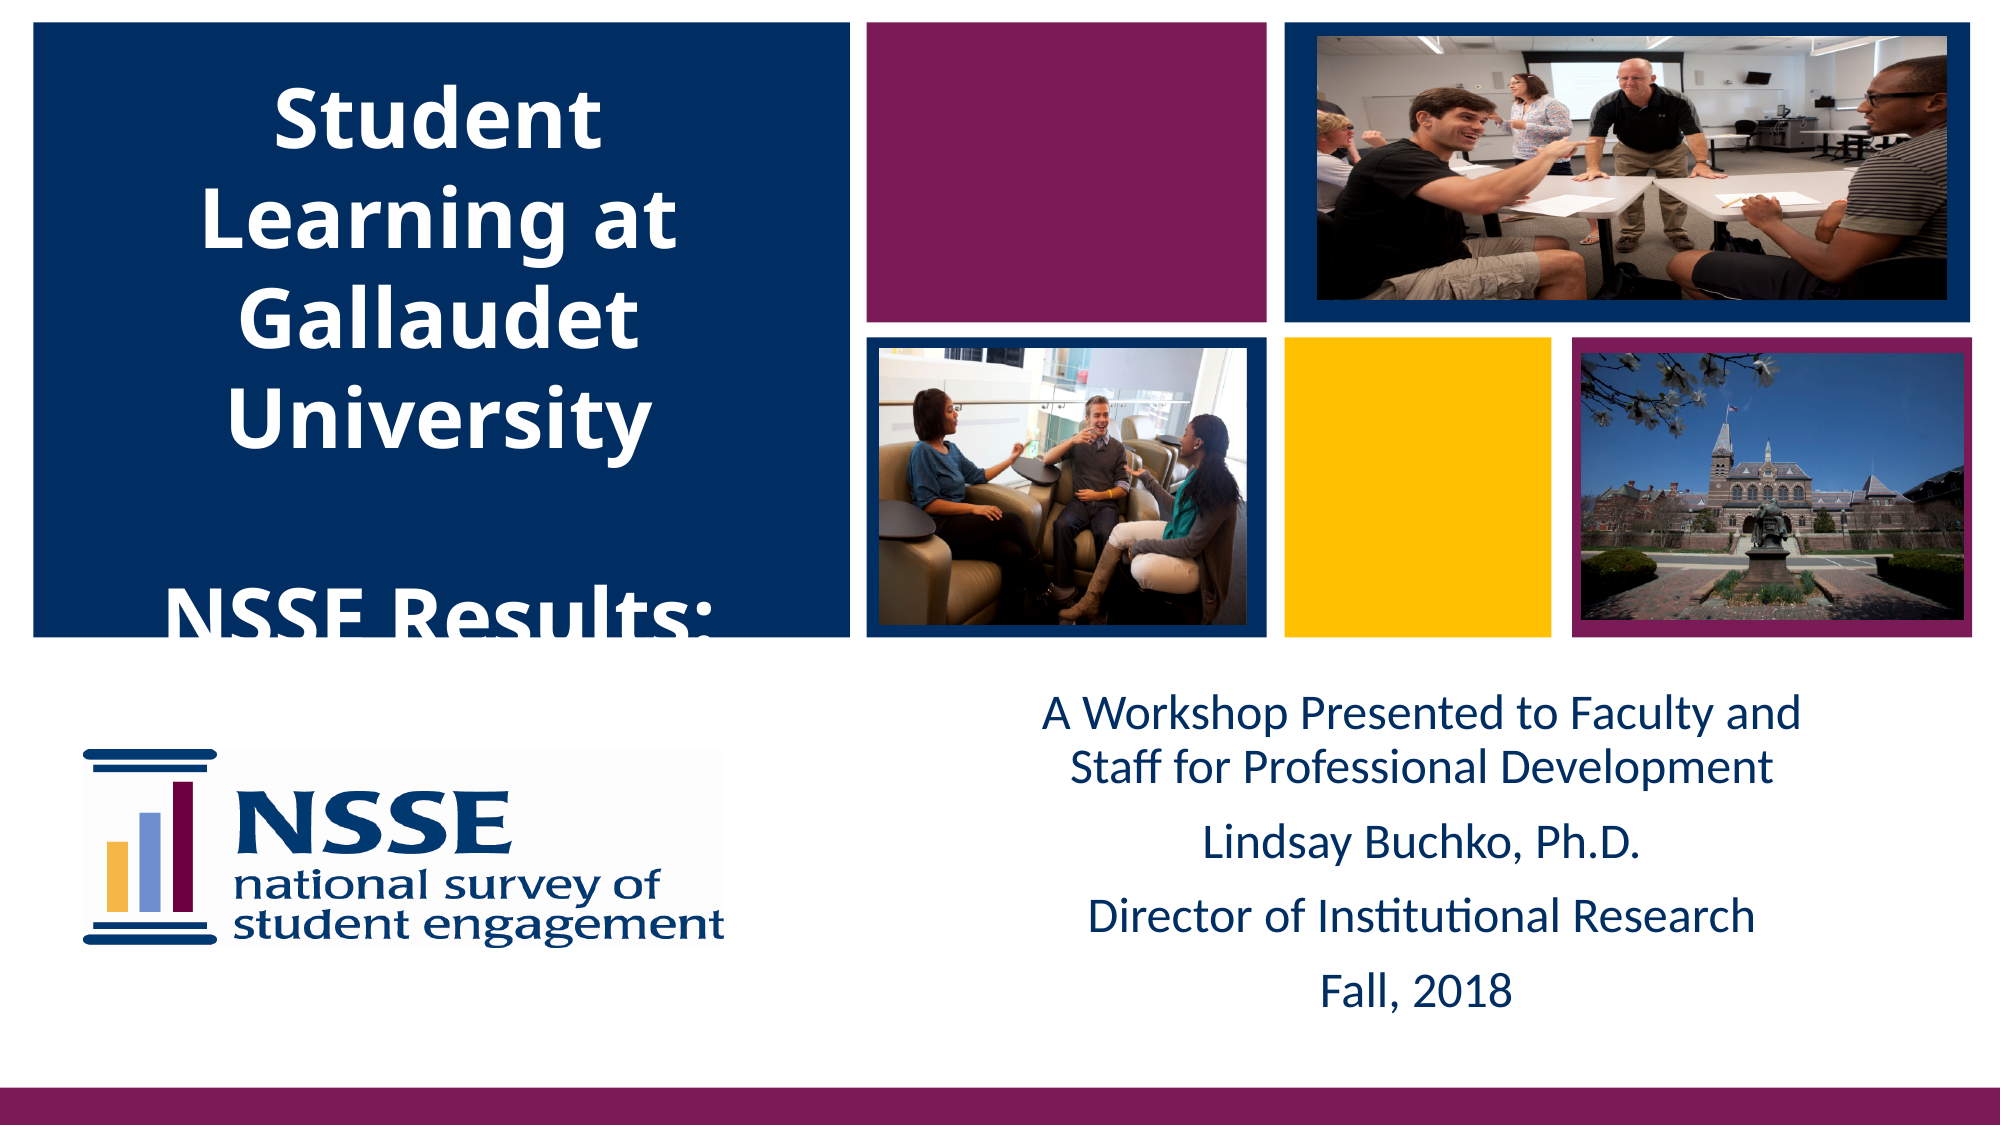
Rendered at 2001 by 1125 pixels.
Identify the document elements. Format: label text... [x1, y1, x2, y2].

picture [879, 348, 1247, 625]
subtitle A Workshop Presented to Faculty and Staff for Professional Development Lindsay Buchko, Ph.D. Director of Institutional Research Fall, 2018 [1009, 678, 1835, 1004]
text_box Student Learning at Gallaudet University NSSE Results: Introduction [74, 58, 803, 772]
picture [1580, 353, 1964, 620]
picture [83, 772, 724, 948]
picture [1317, 36, 1947, 300]
